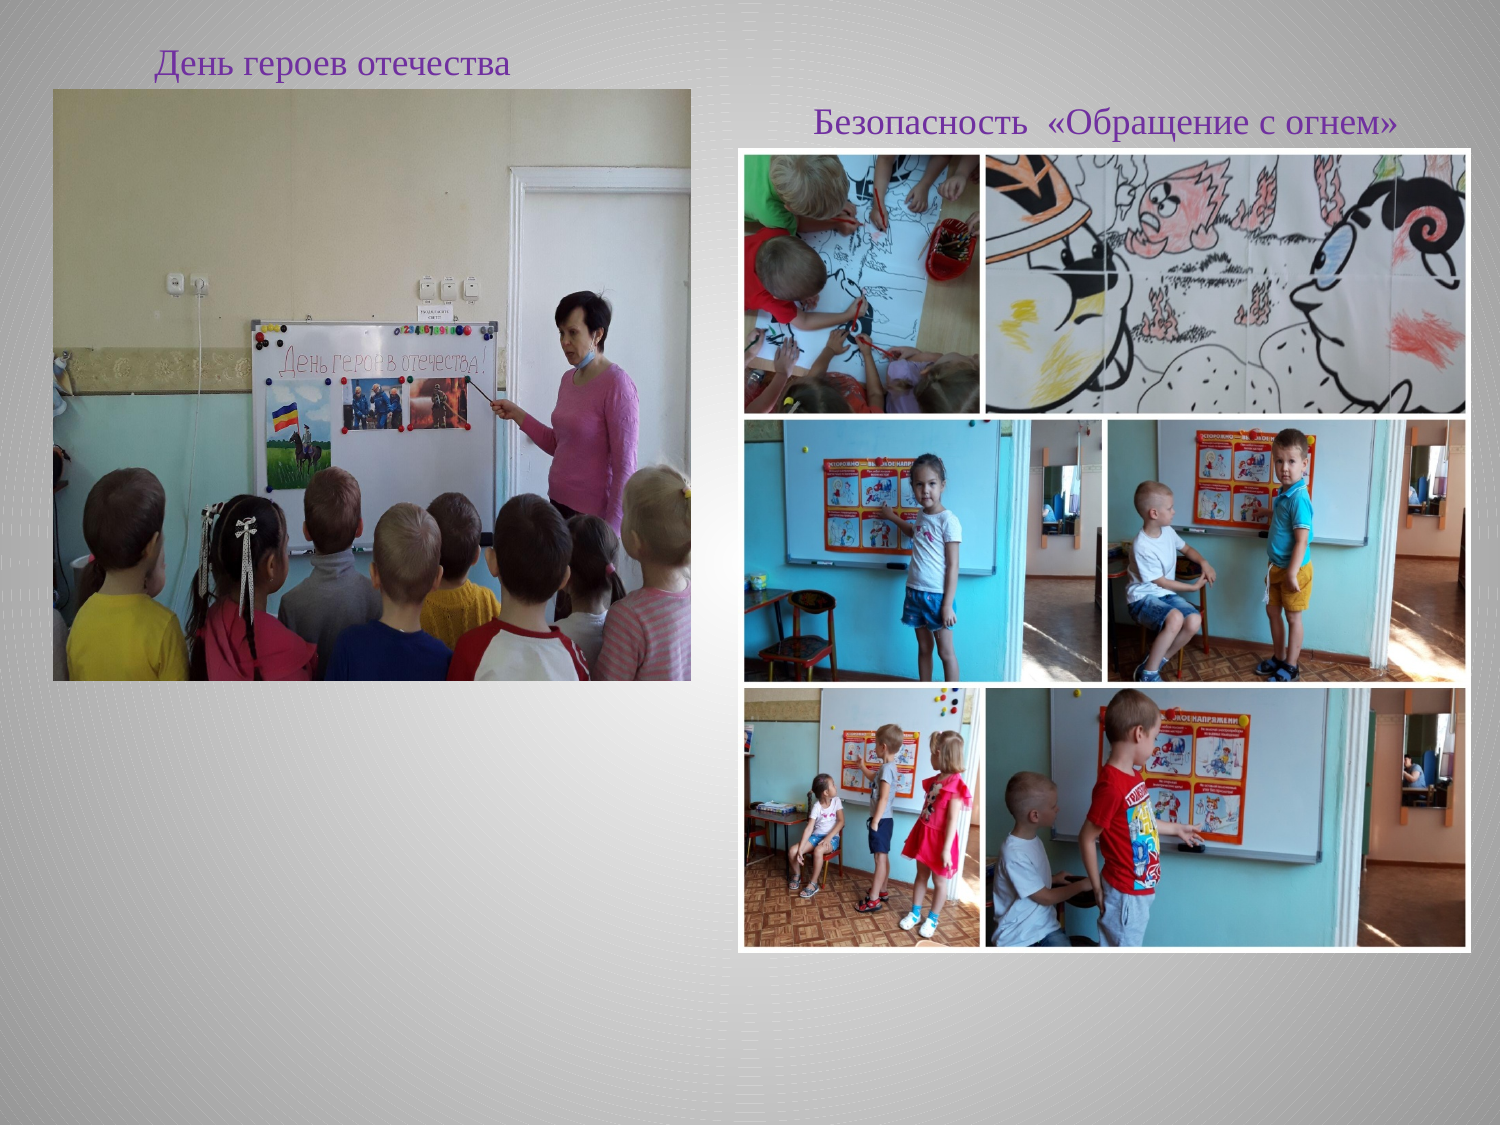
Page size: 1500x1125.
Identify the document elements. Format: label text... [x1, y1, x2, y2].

picture [52, 89, 692, 681]
text_box Безопасность «Обращение с огнем» [798, 89, 1415, 147]
text_box День героев отечества [139, 30, 527, 88]
picture [737, 148, 1471, 953]
